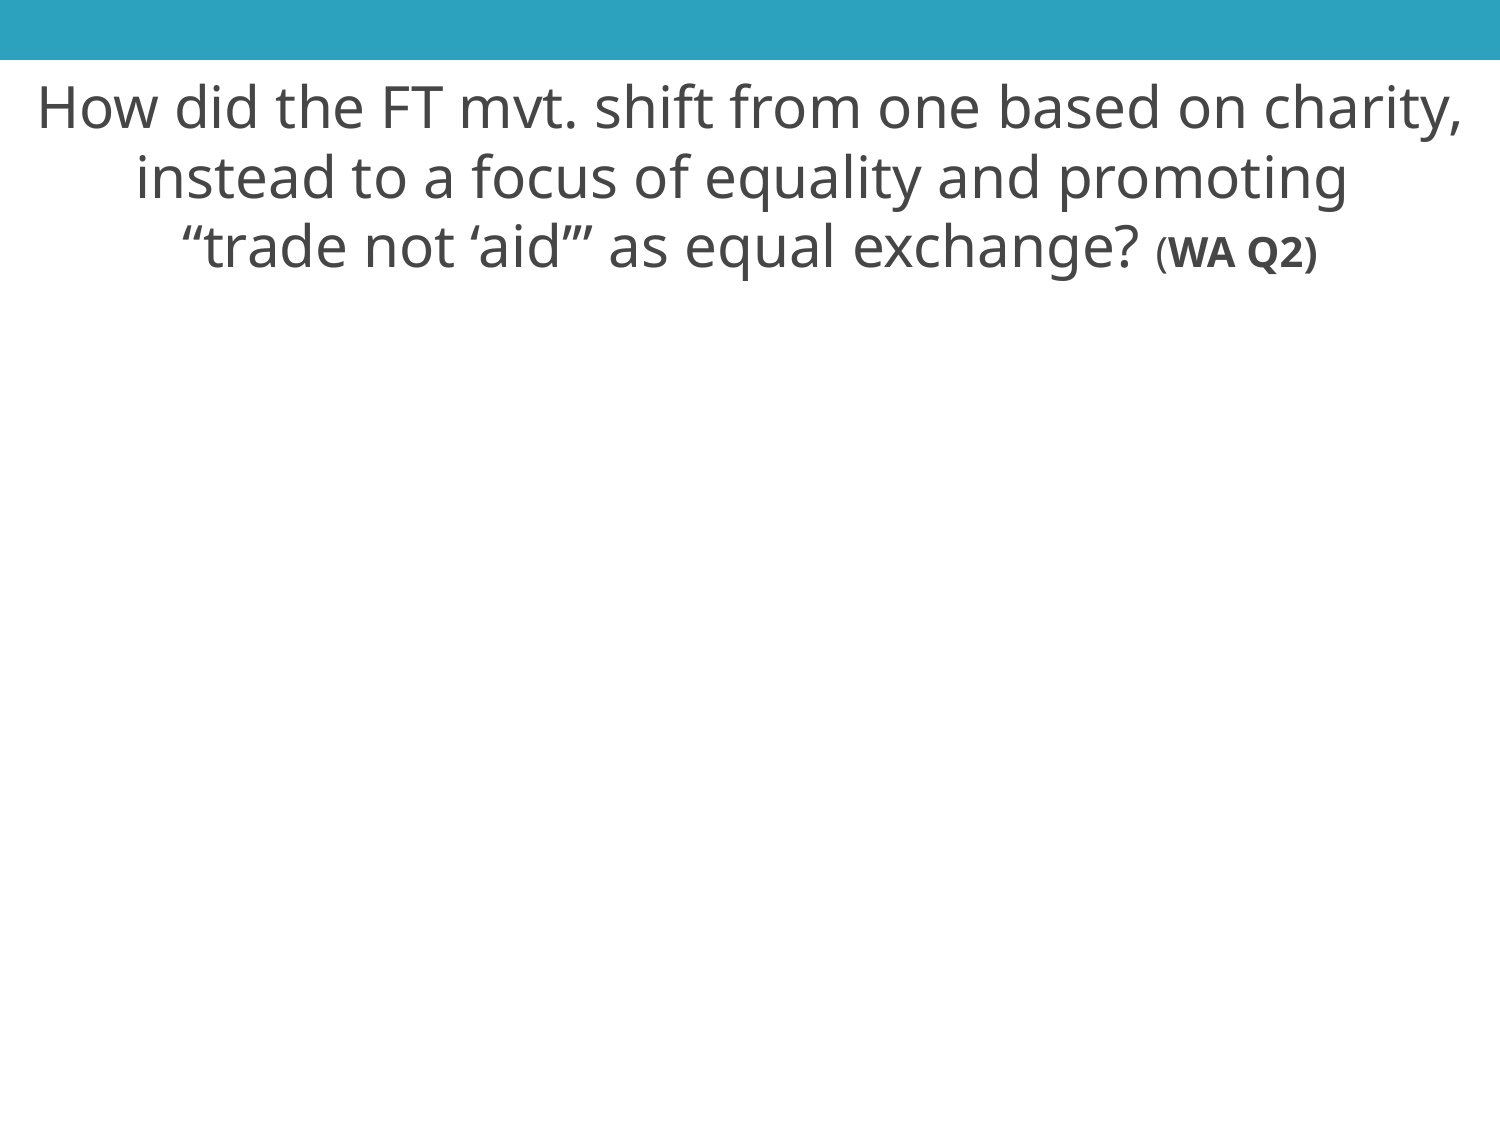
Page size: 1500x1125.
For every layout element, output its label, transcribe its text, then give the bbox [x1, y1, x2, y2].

list How did the FT mvt. shift from one based on charity, instead to a focus of equality and promoting “trade not ‘aid’” as equal exchange? (WA Q2) [0, 62, 1500, 913]
